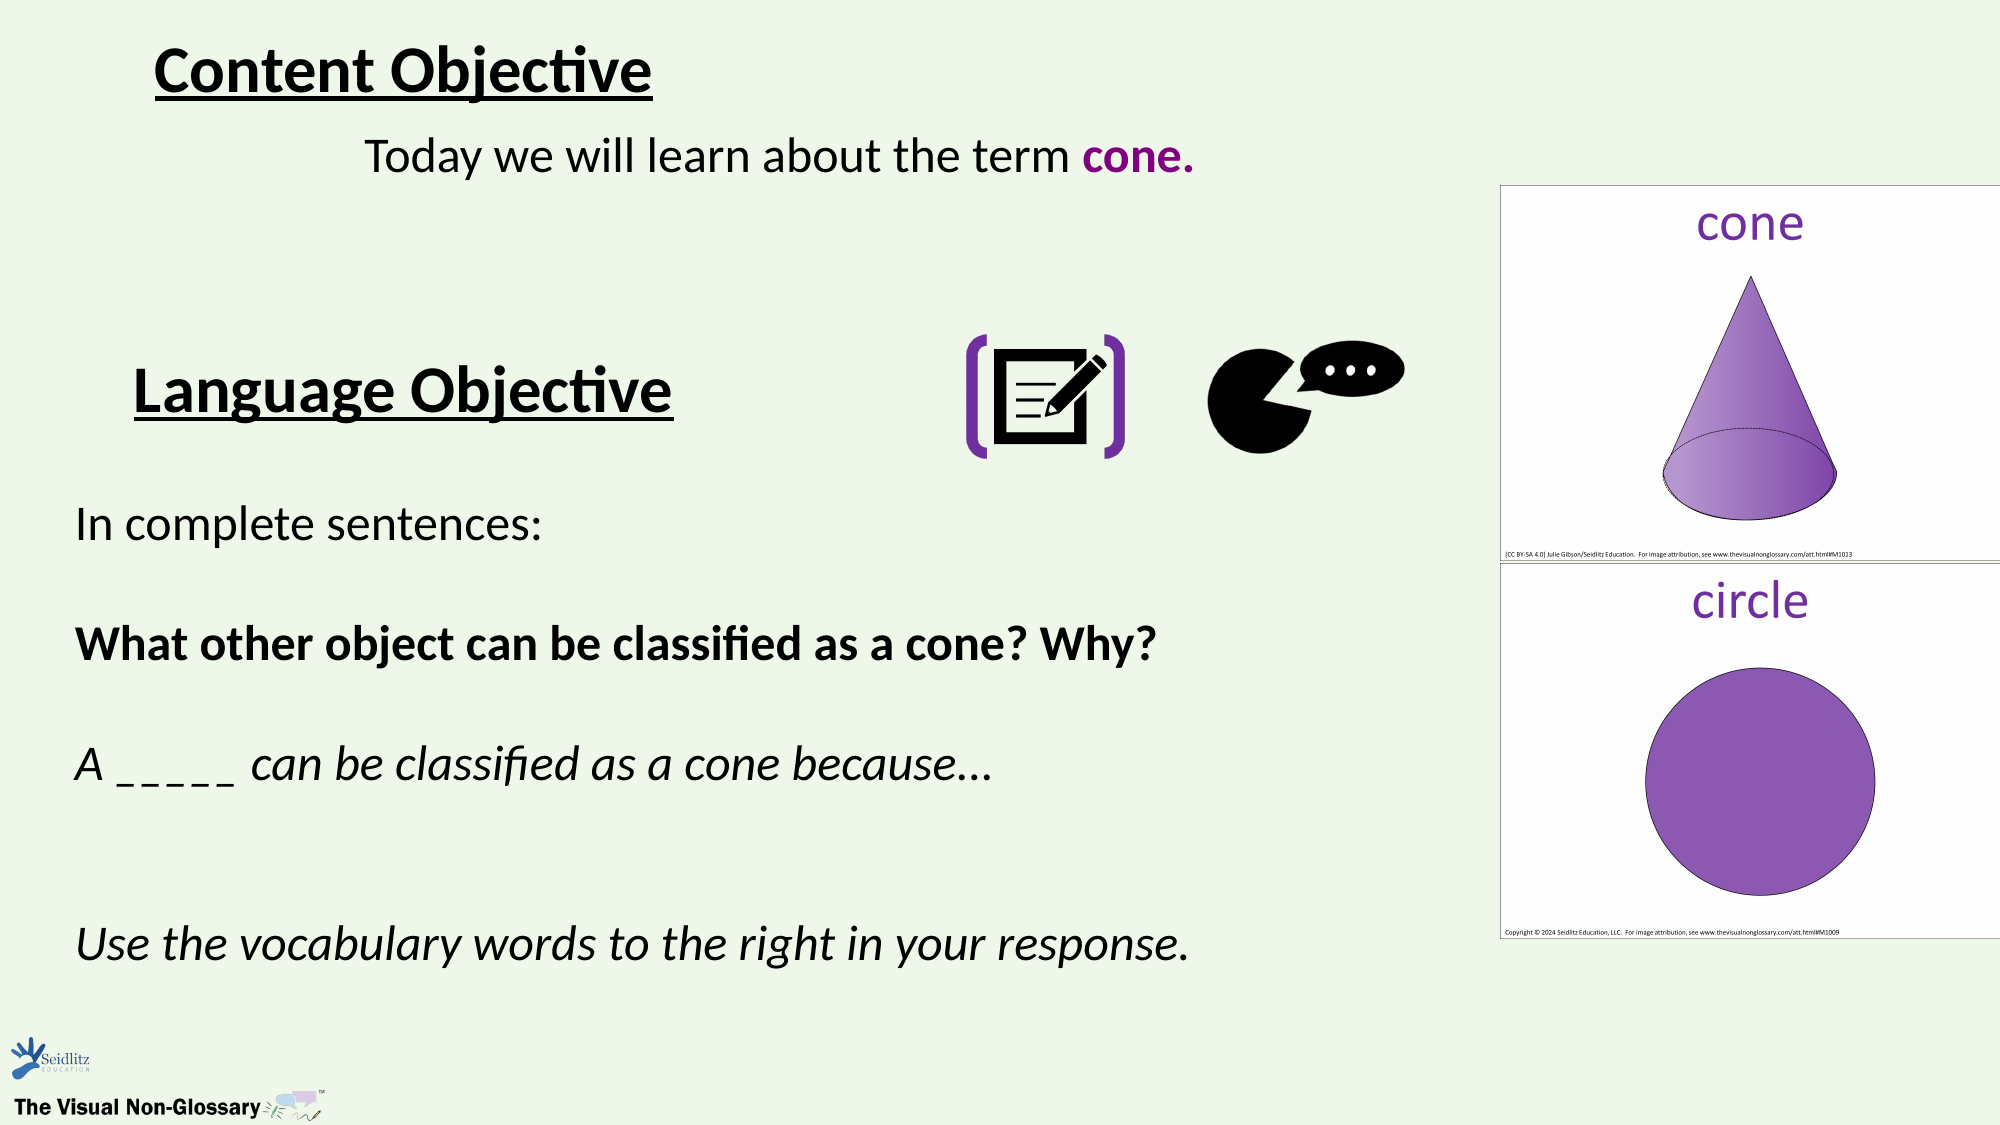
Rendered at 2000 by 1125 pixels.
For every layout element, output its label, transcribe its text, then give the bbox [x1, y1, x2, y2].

text_box Language Objective [119, 338, 689, 434]
text_box Today we will learn about the term cone. [349, 115, 1211, 191]
picture [1207, 340, 1405, 454]
text_box Content Objective [139, 17, 669, 113]
picture [0, 1034, 328, 1125]
picture [1499, 185, 2000, 562]
text_box In complete sentences: What other object can be classified as a cone? Why? A _____ can be classified as a cone because... Use the vocabulary words to the right in your response. [59, 437, 1500, 978]
picture [1499, 563, 2000, 940]
picture [965, 334, 1126, 460]
